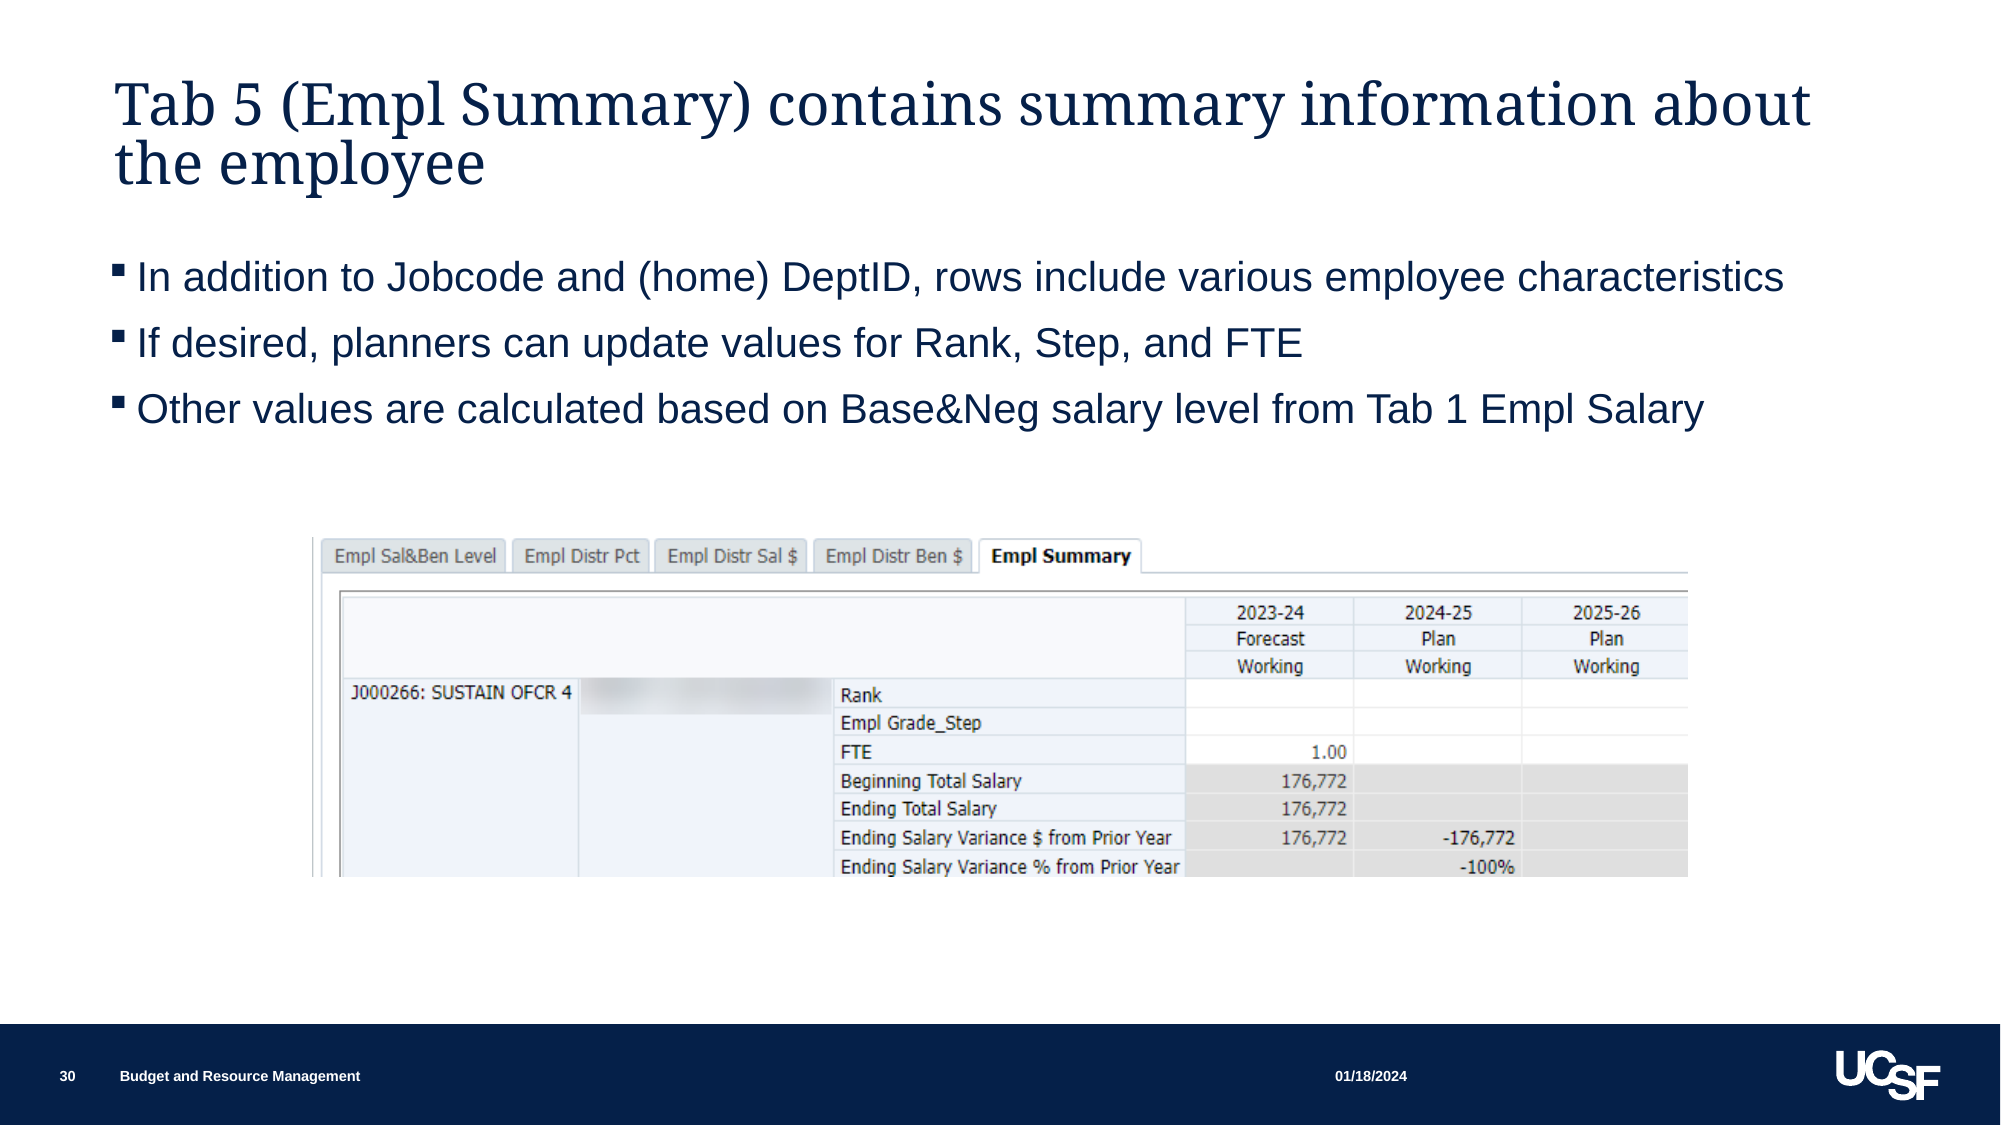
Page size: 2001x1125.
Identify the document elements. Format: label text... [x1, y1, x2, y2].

list In addition to Jobcode and (home) DeptID, rows include various employee characteristics If desired, planners can update values for Rank, Step, and FTE Other values are calculated based on Base&Neg salary level from Tab 1 Empl Salary [94, 247, 1915, 906]
title Tab 5 (Empl Summary) contains summary information about the employee [99, 69, 1870, 146]
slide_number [1335, 1058, 1538, 1084]
picture [312, 537, 1688, 878]
slide_number 30 [59, 1058, 114, 1085]
footer Budget and Resource Management [119, 1061, 1063, 1084]
